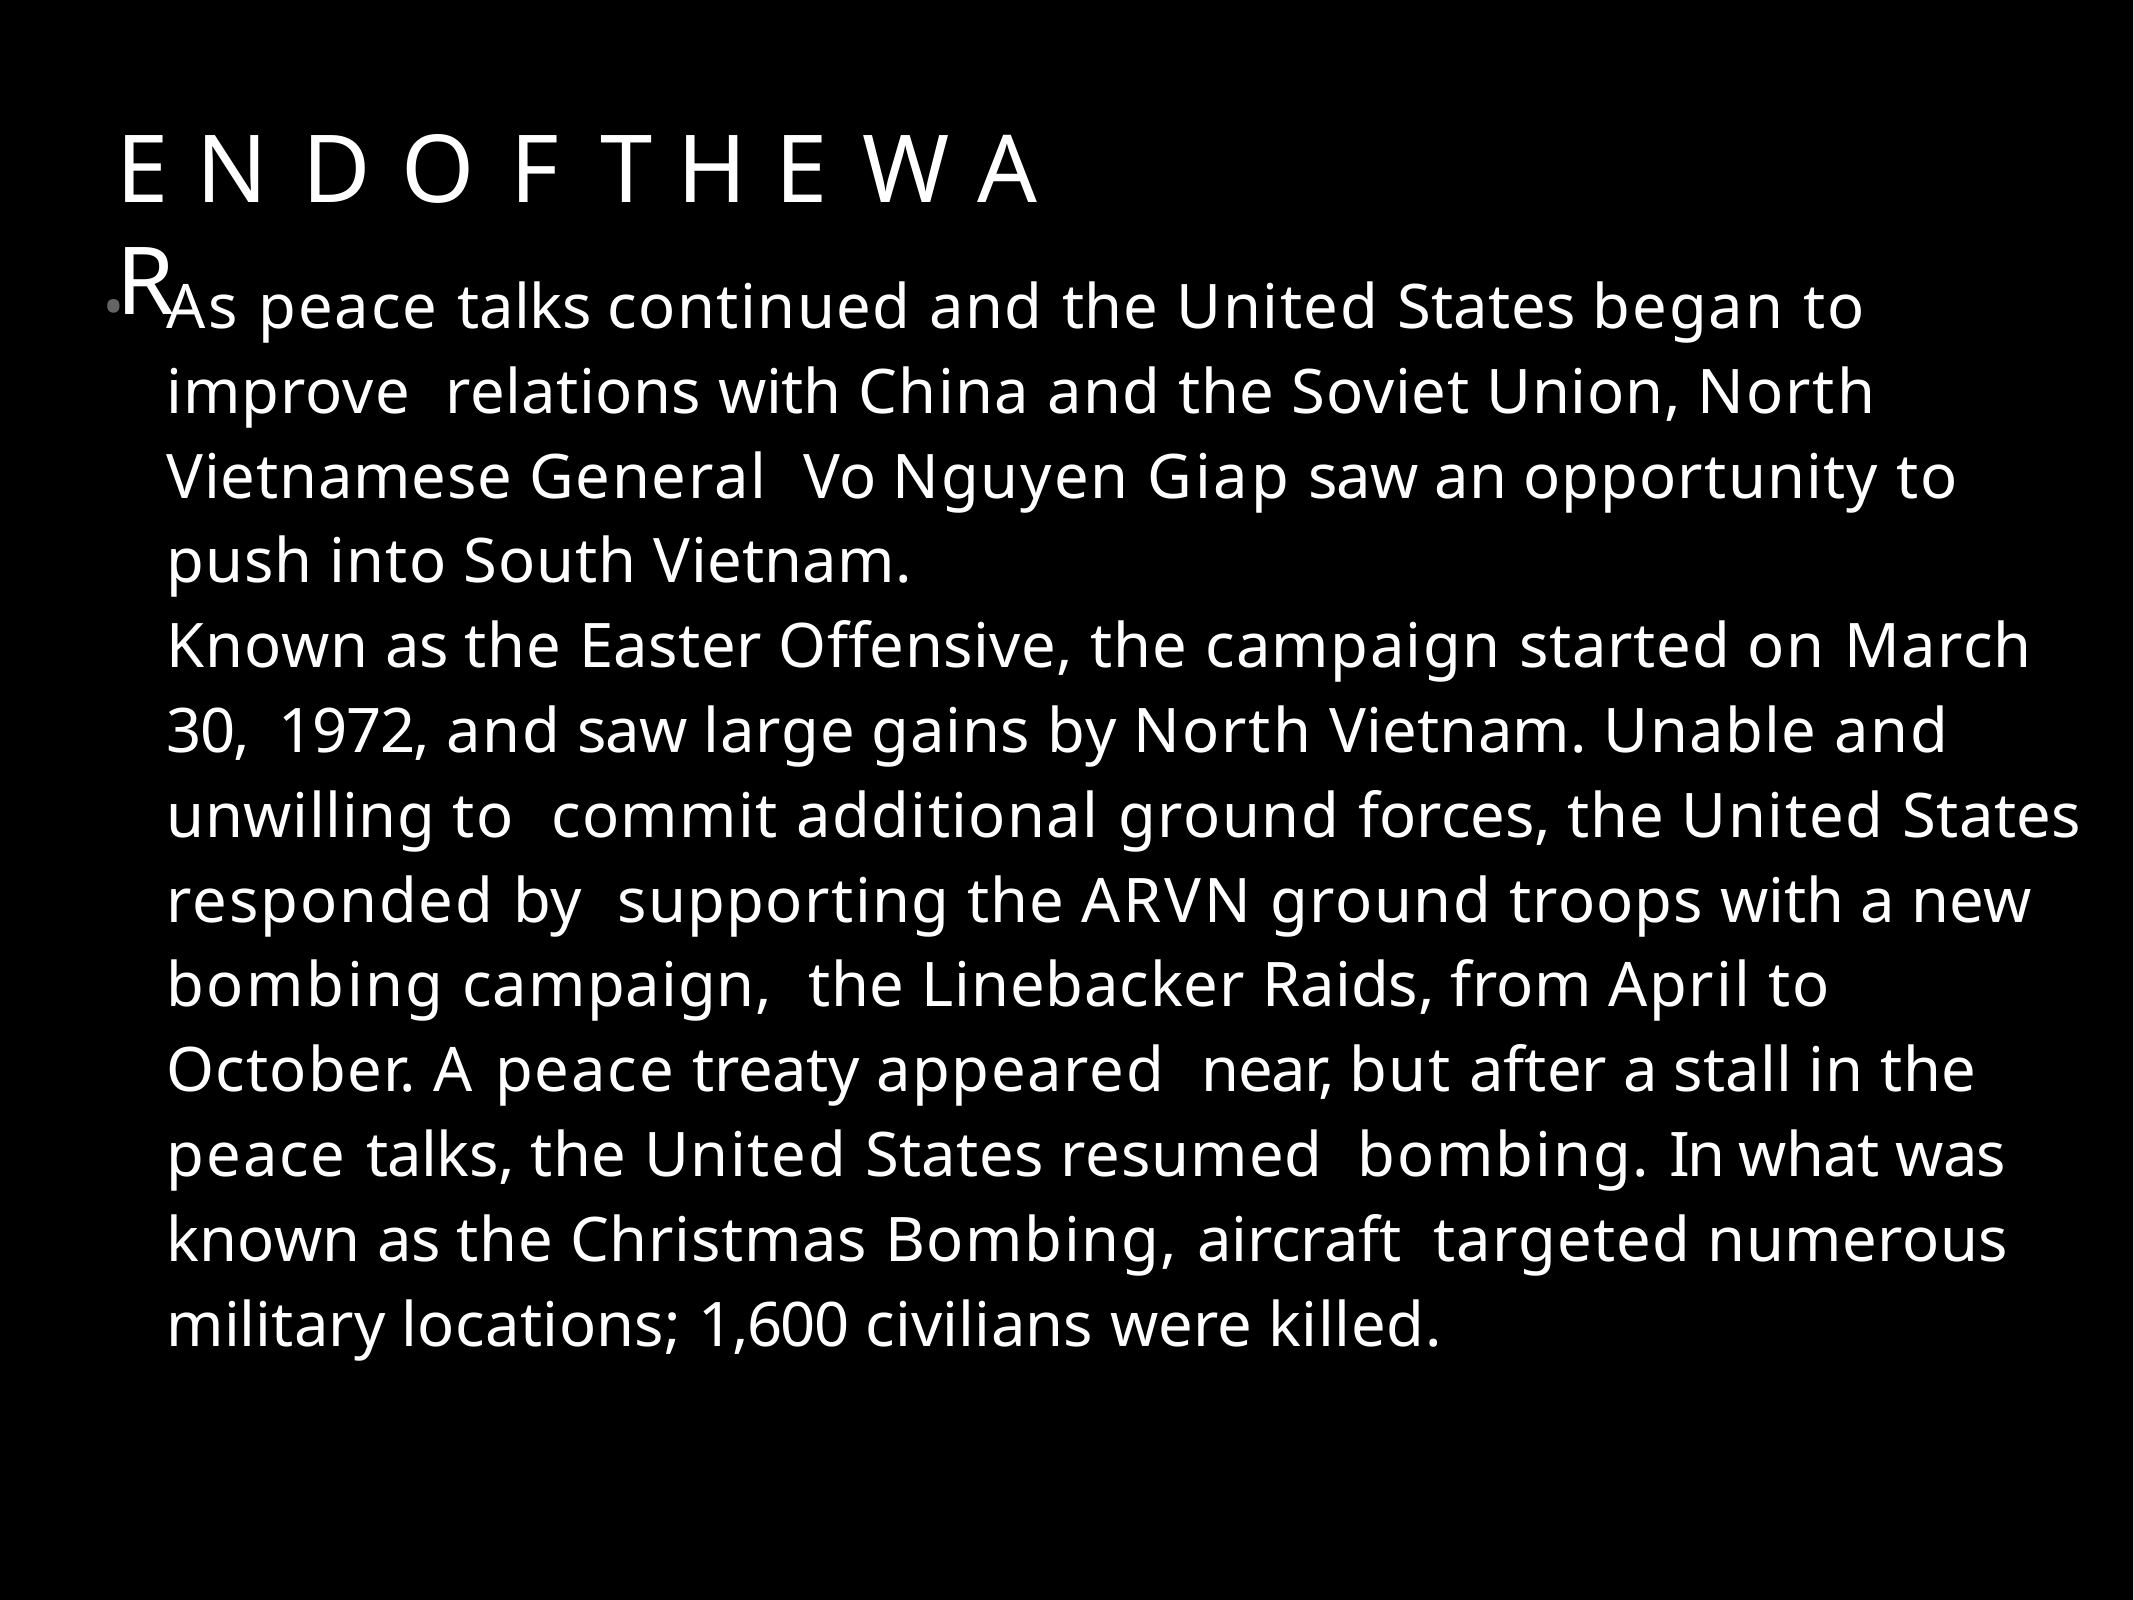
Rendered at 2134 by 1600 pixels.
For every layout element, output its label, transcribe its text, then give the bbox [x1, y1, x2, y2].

title E N D O F T H E W A R [114, 108, 1099, 376]
text_box • [101, 271, 134, 338]
text_box As peace talks continued and the United States began to improve relations with China and the Soviet Union, North Vietnamese General Vo Nguyen Giap saw an opportunity to push into South Vietnam. Known as the Easter Offensive, the campaign started on March 30, 1972, and saw large gains by North Vietnam. Unable and unwilling to commit additional ground forces, the United States responded by supporting the ARVN ground troops with a new bombing campaign, the Linebacker Raids, from April to October. A peace treaty appeared near, but after a stall in the peace talks, the United States resumed bombing. In what was known as the Christmas Bombing, aircraft targeted numerous military locations; 1,600 civilians were killed. [164, 256, 2084, 1359]
